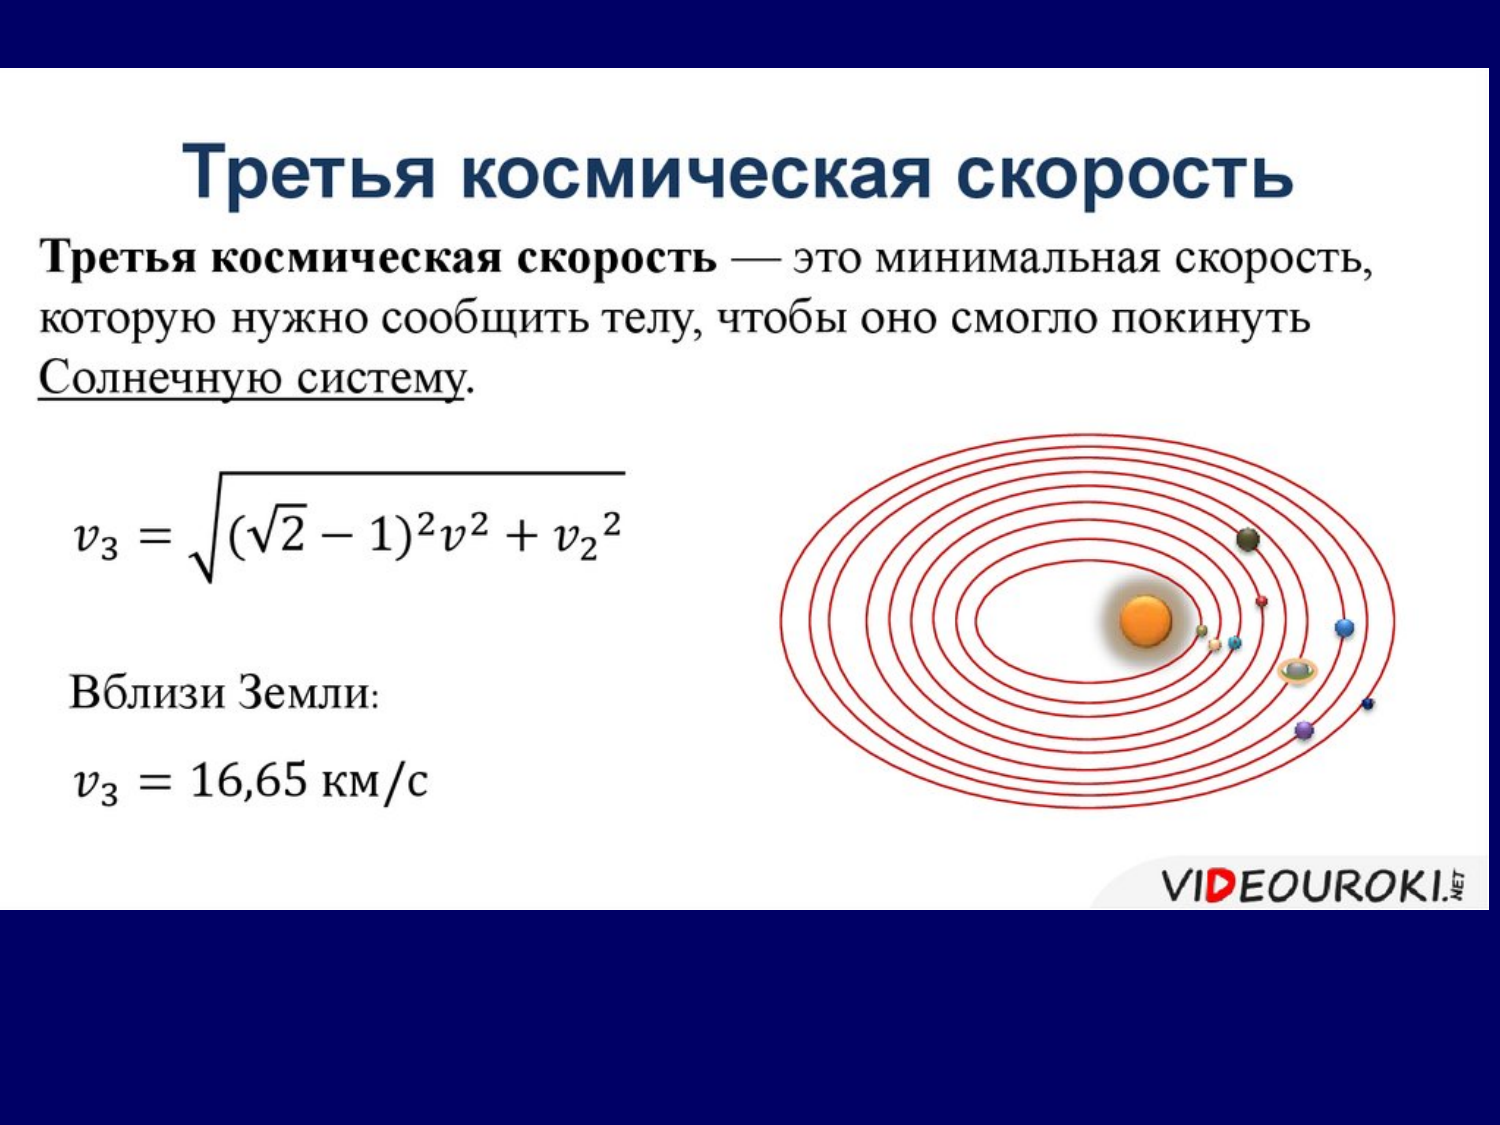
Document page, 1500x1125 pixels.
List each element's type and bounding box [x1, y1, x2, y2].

picture [0, 68, 1489, 910]
